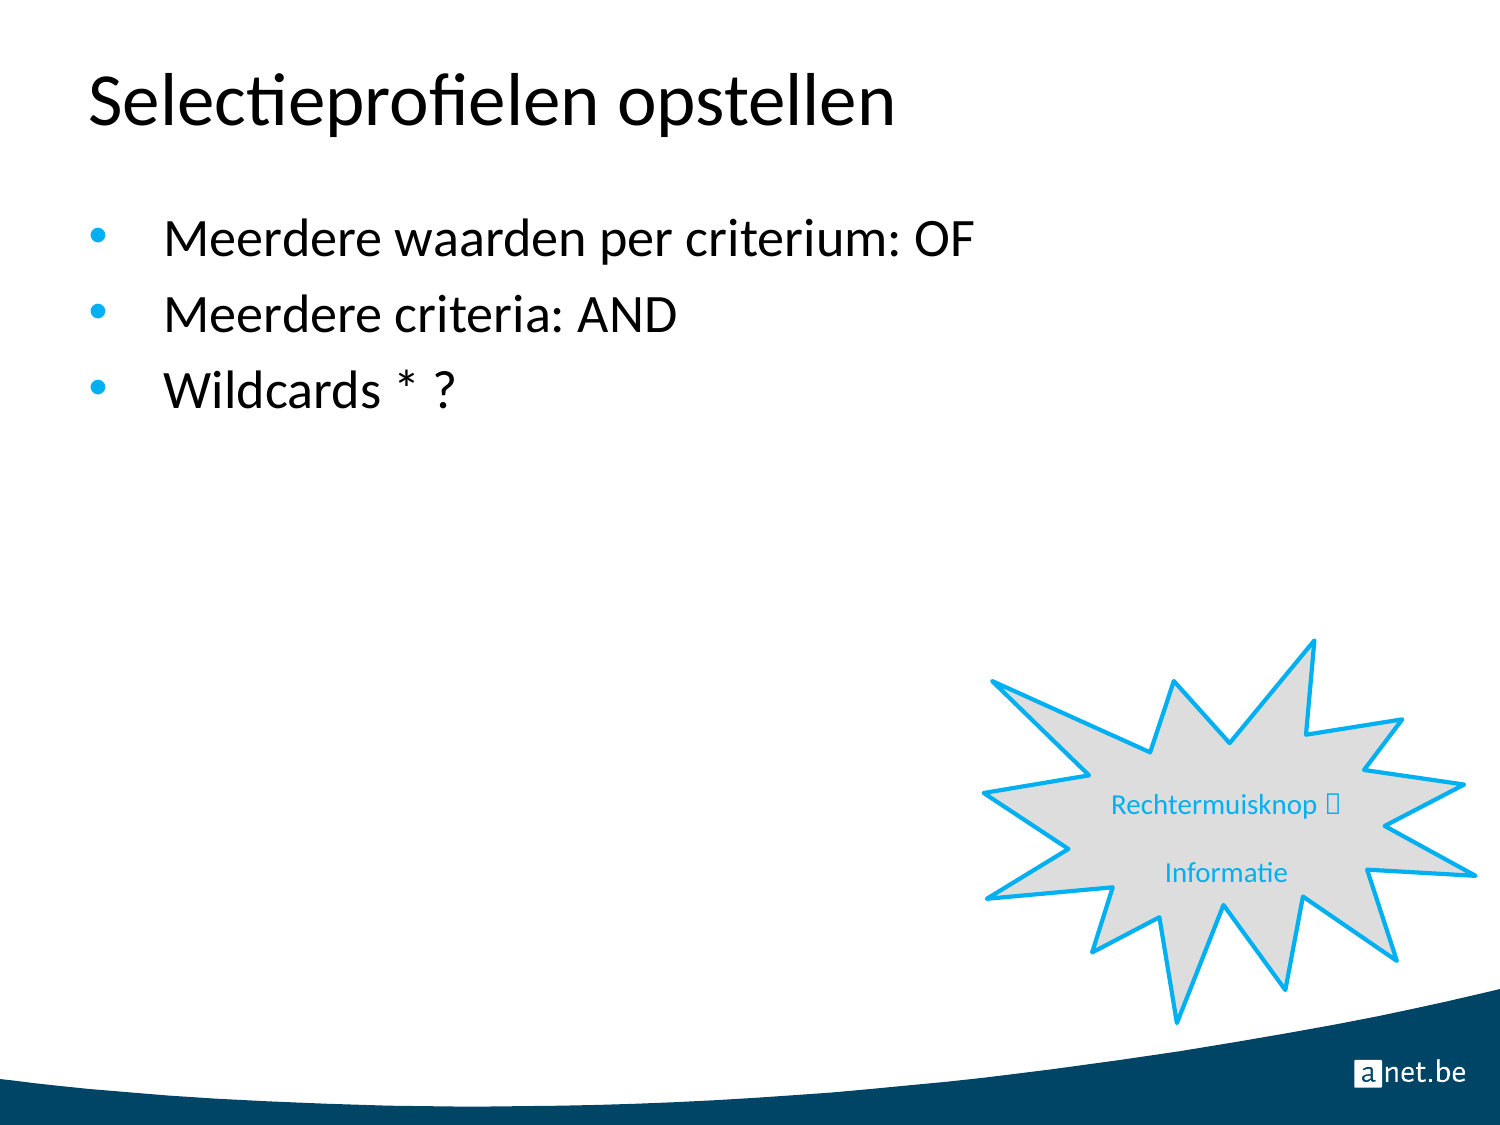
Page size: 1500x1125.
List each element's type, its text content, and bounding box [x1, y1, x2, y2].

text_box Rechtermuisknop  Informatie [981, 638, 1478, 1026]
list Meerdere waarden per criterium: OF Meerdere criteria: AND Wildcards * ? [88, 196, 1412, 1000]
title Selectieprofielen opstellen [88, 19, 1412, 173]
